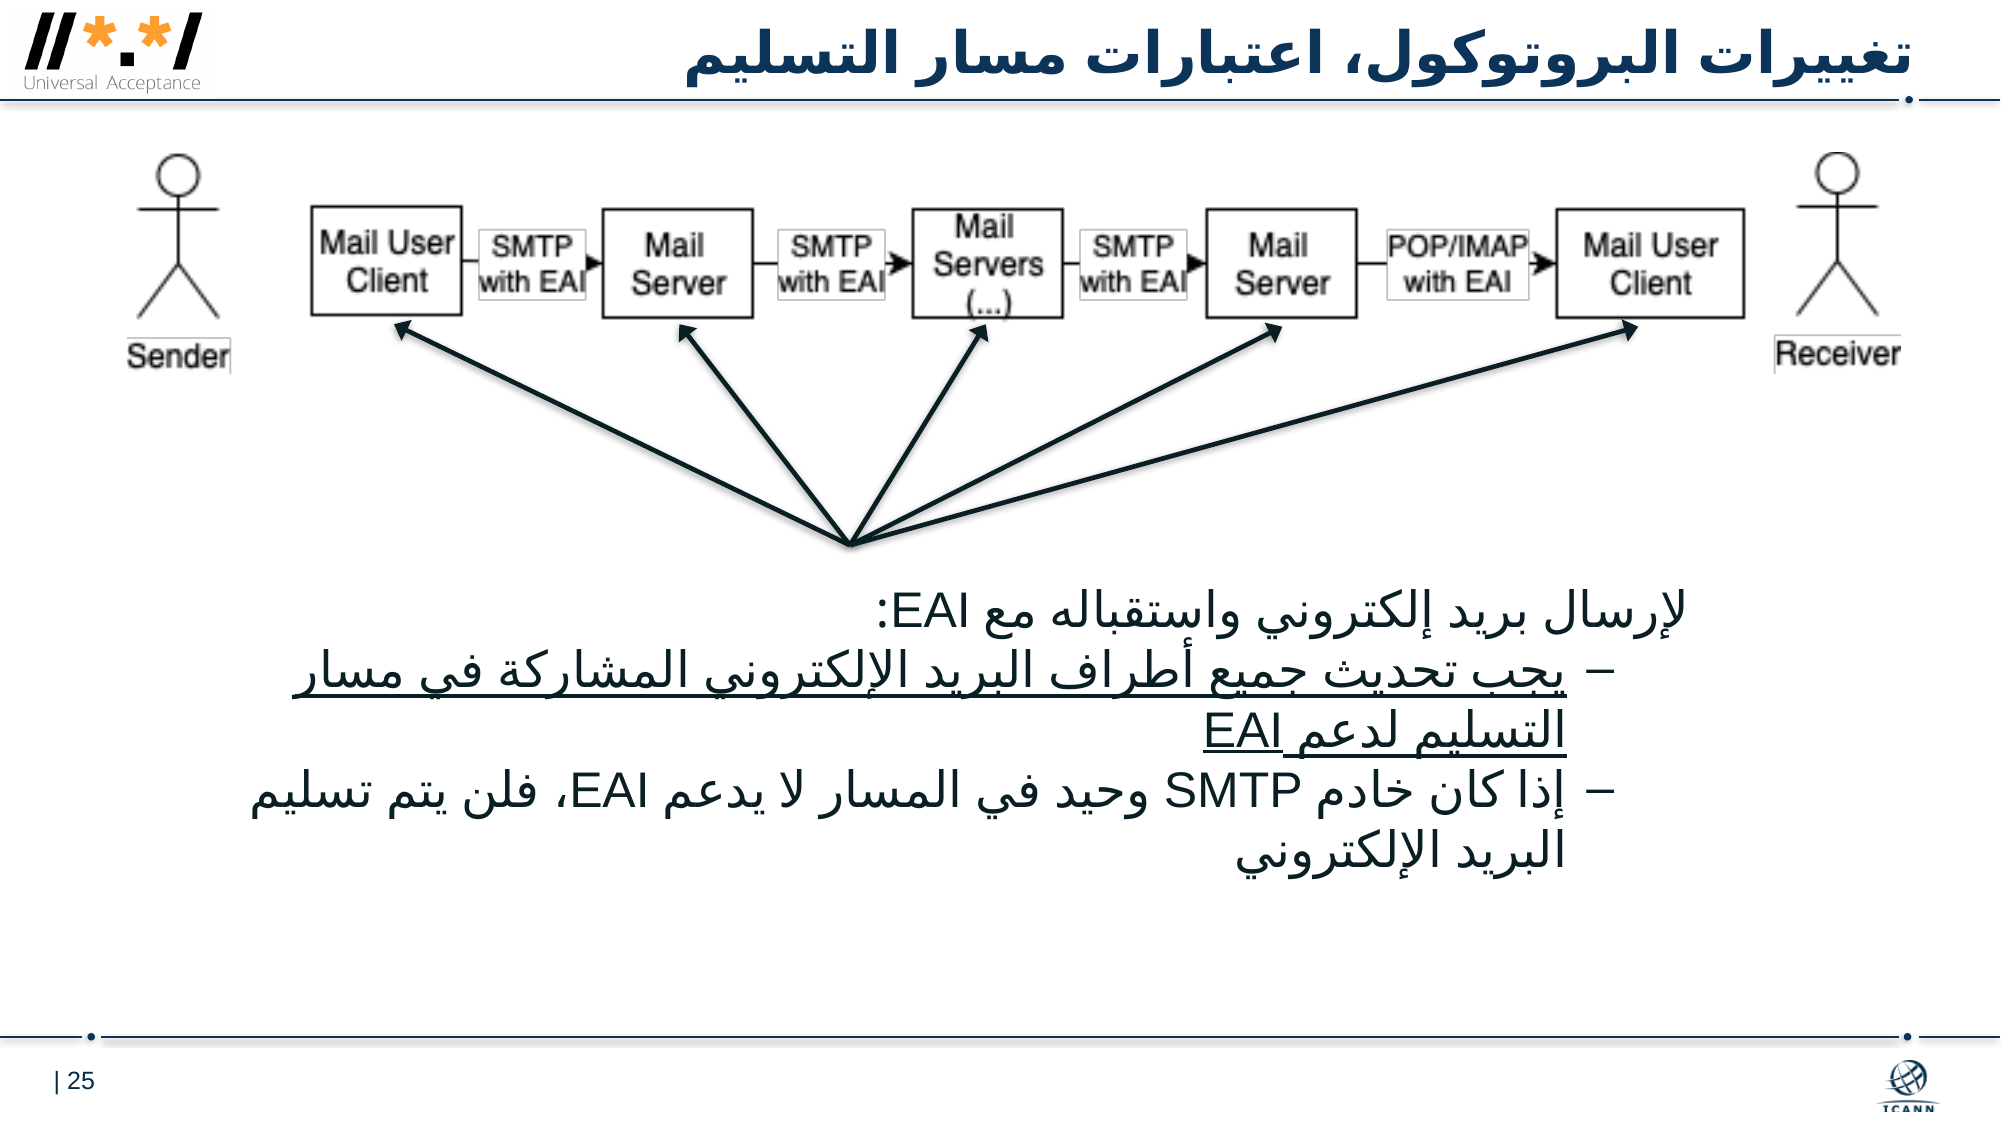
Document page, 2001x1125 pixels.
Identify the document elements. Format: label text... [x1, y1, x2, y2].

picture [127, 151, 1901, 374]
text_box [849, 326, 1639, 546]
title تغييرات البروتوكول، اعتبارات مسار التسليم [218, 7, 1930, 82]
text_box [679, 324, 846, 546]
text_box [393, 324, 677, 546]
text_box لإرسال بريد إلكتروني واستقباله مع EAI: يجب تحديث جميع أطراف البريد الإلكتروني المشاركة في مسار التسليم لدعم EAI إذا كان خادم SMTP وحيد في المسار لا يدعم EAI، فلن يتم تسليم البريد الإلكتروني [199, 562, 1705, 973]
picture [10, 5, 215, 99]
